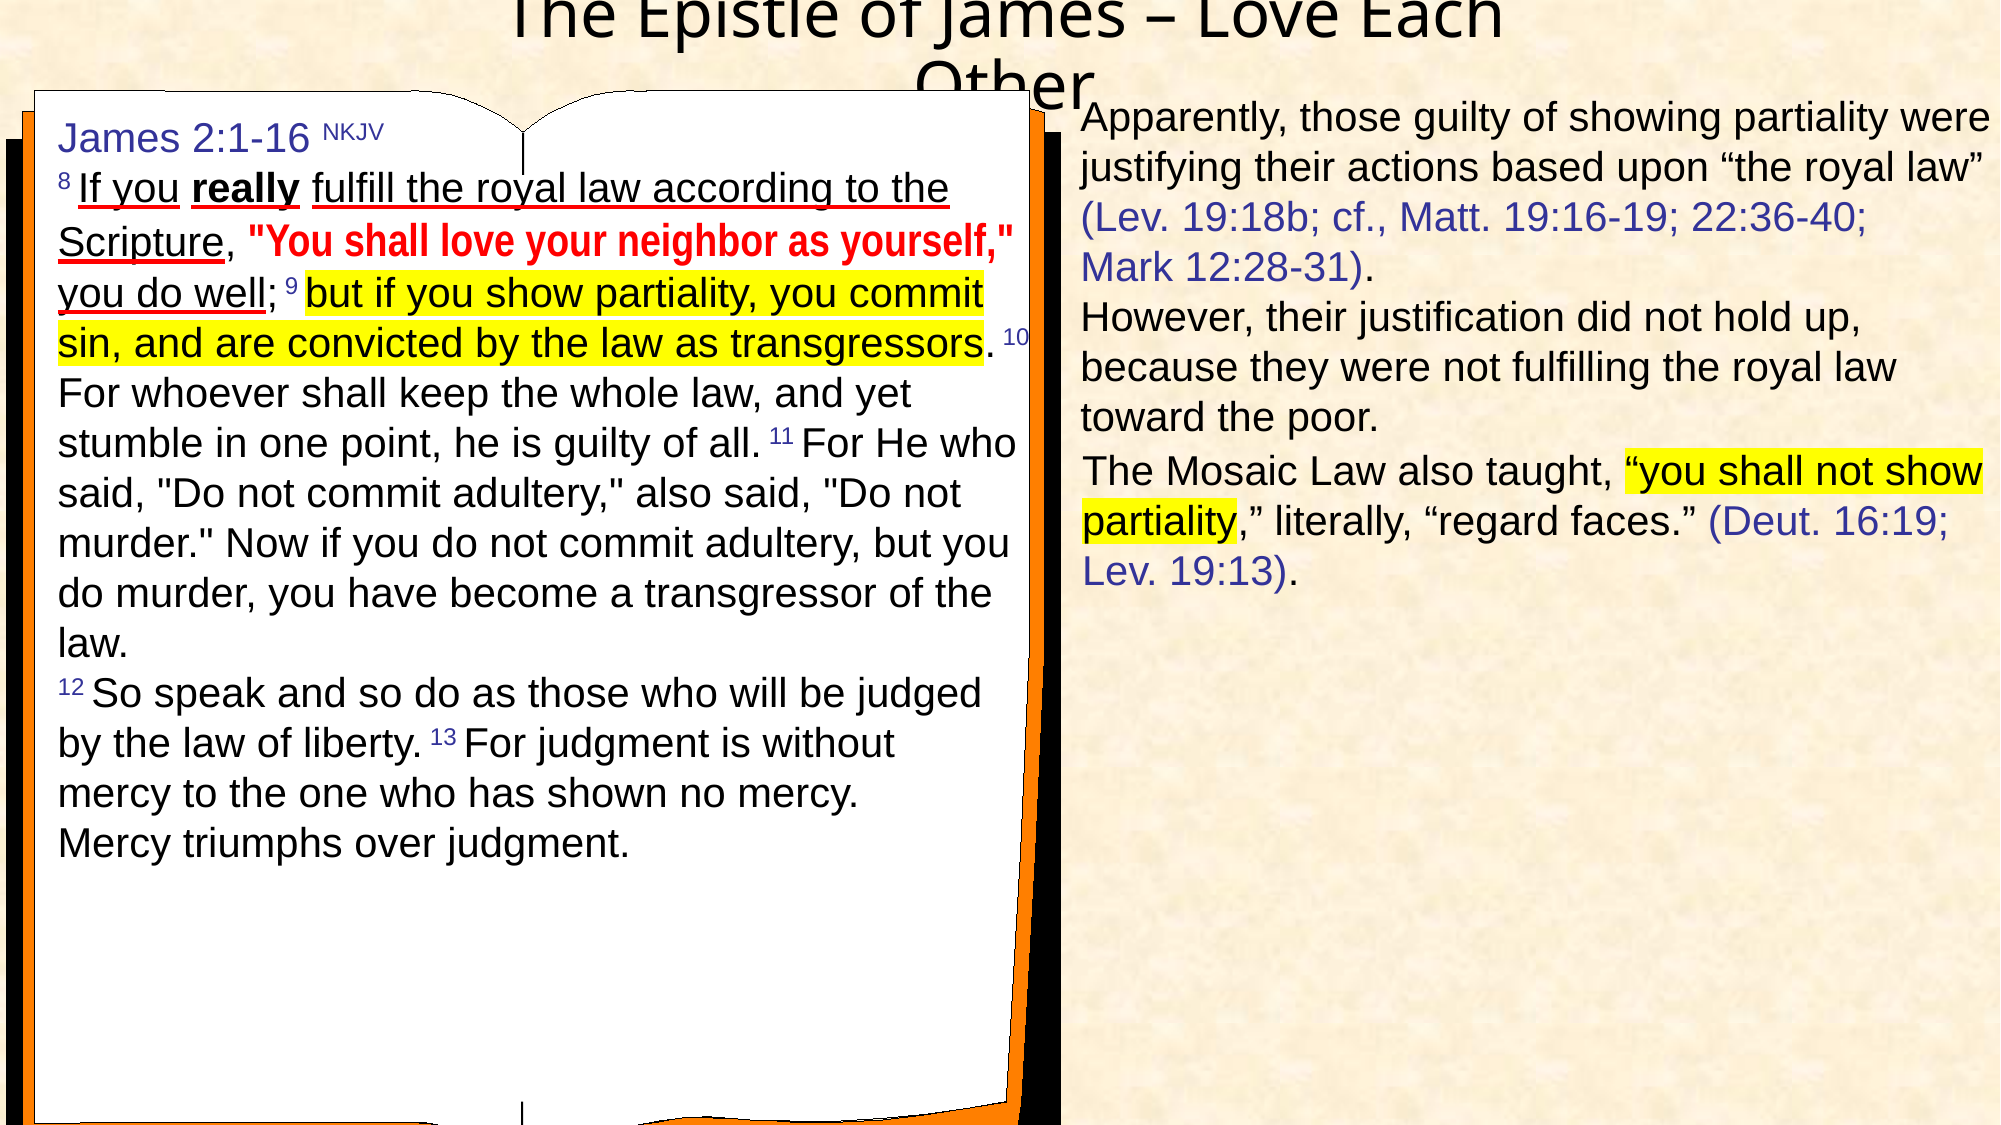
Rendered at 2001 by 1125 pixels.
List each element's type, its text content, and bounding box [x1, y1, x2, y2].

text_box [5, 90, 1062, 1125]
text_box The Mosaic Law also taught, “you shall not show partiality,” literally, “regard faces.” (Deut. 16:19; Lev. 19:13). [1067, 436, 2000, 602]
picture [1062, 0, 2001, 1125]
title The Epistle of James – Love Each Other [462, 0, 1547, 104]
text_box Apparently, those guilty of showing partiality were justifying their actions based upon “the royal law” (Lev. 19:18b; cf., Matt. 19:16-19; 22:36-40; Mark 12:28-31). However, their justification did not hold up, because they were not fulfilling the royal law toward the poor. [1065, 82, 2000, 447]
picture [0, 0, 462, 1125]
